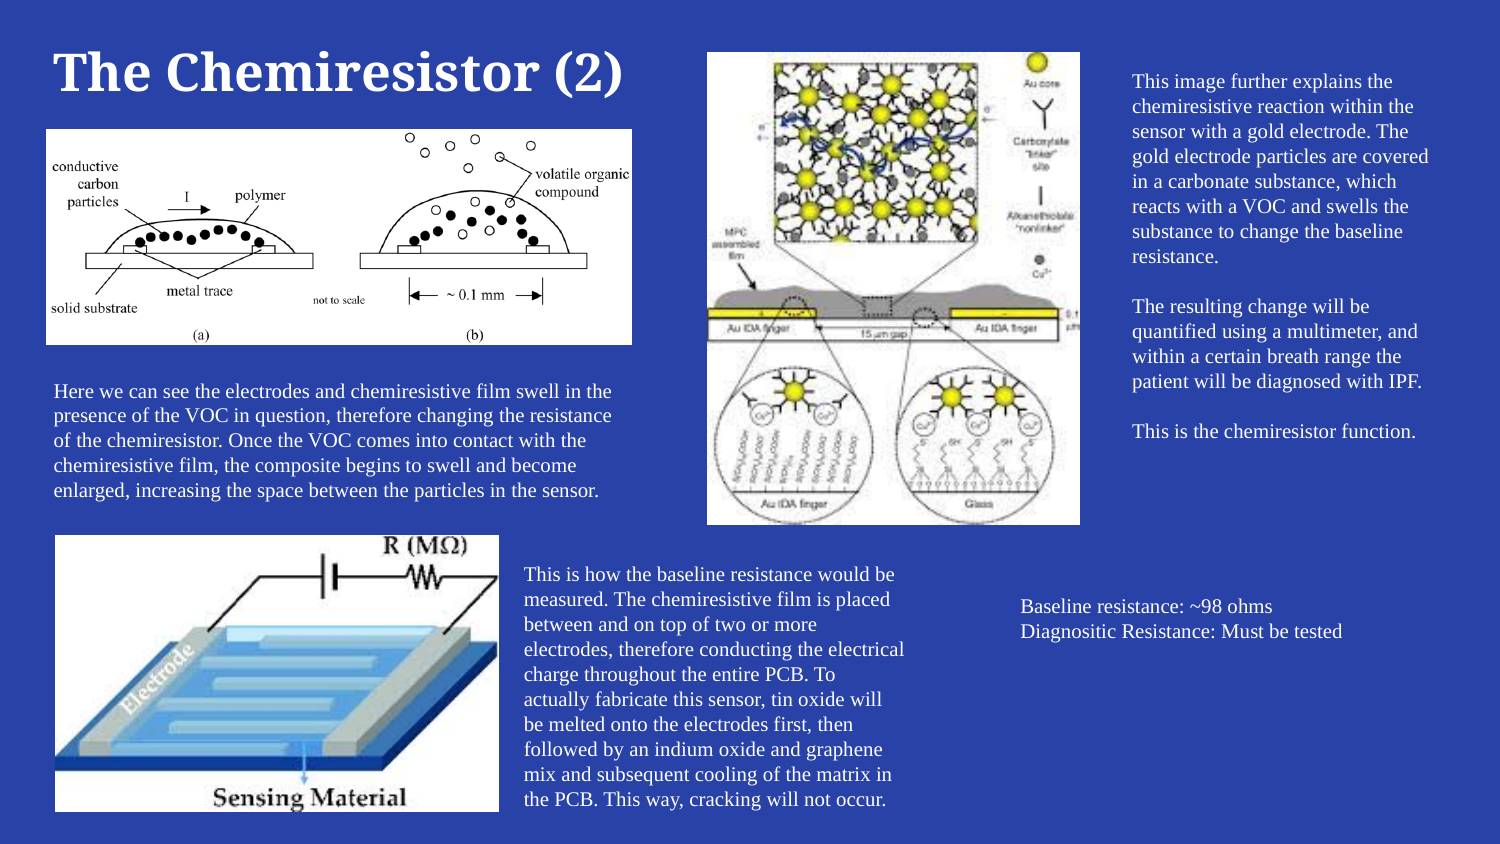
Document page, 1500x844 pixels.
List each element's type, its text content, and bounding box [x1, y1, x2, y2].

text_box This image further explains the chemiresistive reaction within the sensor with a gold electrode. The gold electrode particles are covered in a carbonate substance, which reacts with a VOC and swells the substance to change the baseline resistance. The resulting change will be quantified using a multimeter, and within a certain breath range the patient will be diagnosed with IPF. This is the chemiresistor function. [1117, 52, 1461, 471]
title The Chemiresistor (2) [38, 24, 1303, 119]
picture [46, 129, 632, 345]
text_box Here we can see the electrodes and chemiresistive film swell in the presence of the VOC in question, therefore changing the resistance of the chemiresistor. Once the VOC comes into contact with the chemiresistive film, the composite begins to swell and become enlarged, increasing the space between the particles in the sensor. [38, 362, 631, 471]
text_box Baseline resistance: ~98 ohms Diagnositic Resistance: Must be tested [1005, 577, 1468, 830]
picture [706, 52, 1080, 526]
text_box This is how the baseline resistance would be measured. The chemiresistive film is placed between and on top of two or more electrodes, therefore conducting the electrical charge throughout the entire PCB. To actually fabricate this sensor, tin oxide will be melted onto the electrodes first, then followed by an indium oxide and graphene mix and subsequent cooling of the matrix in the PCB. This way, cracking will not occur. [508, 545, 920, 783]
picture [54, 535, 500, 813]
